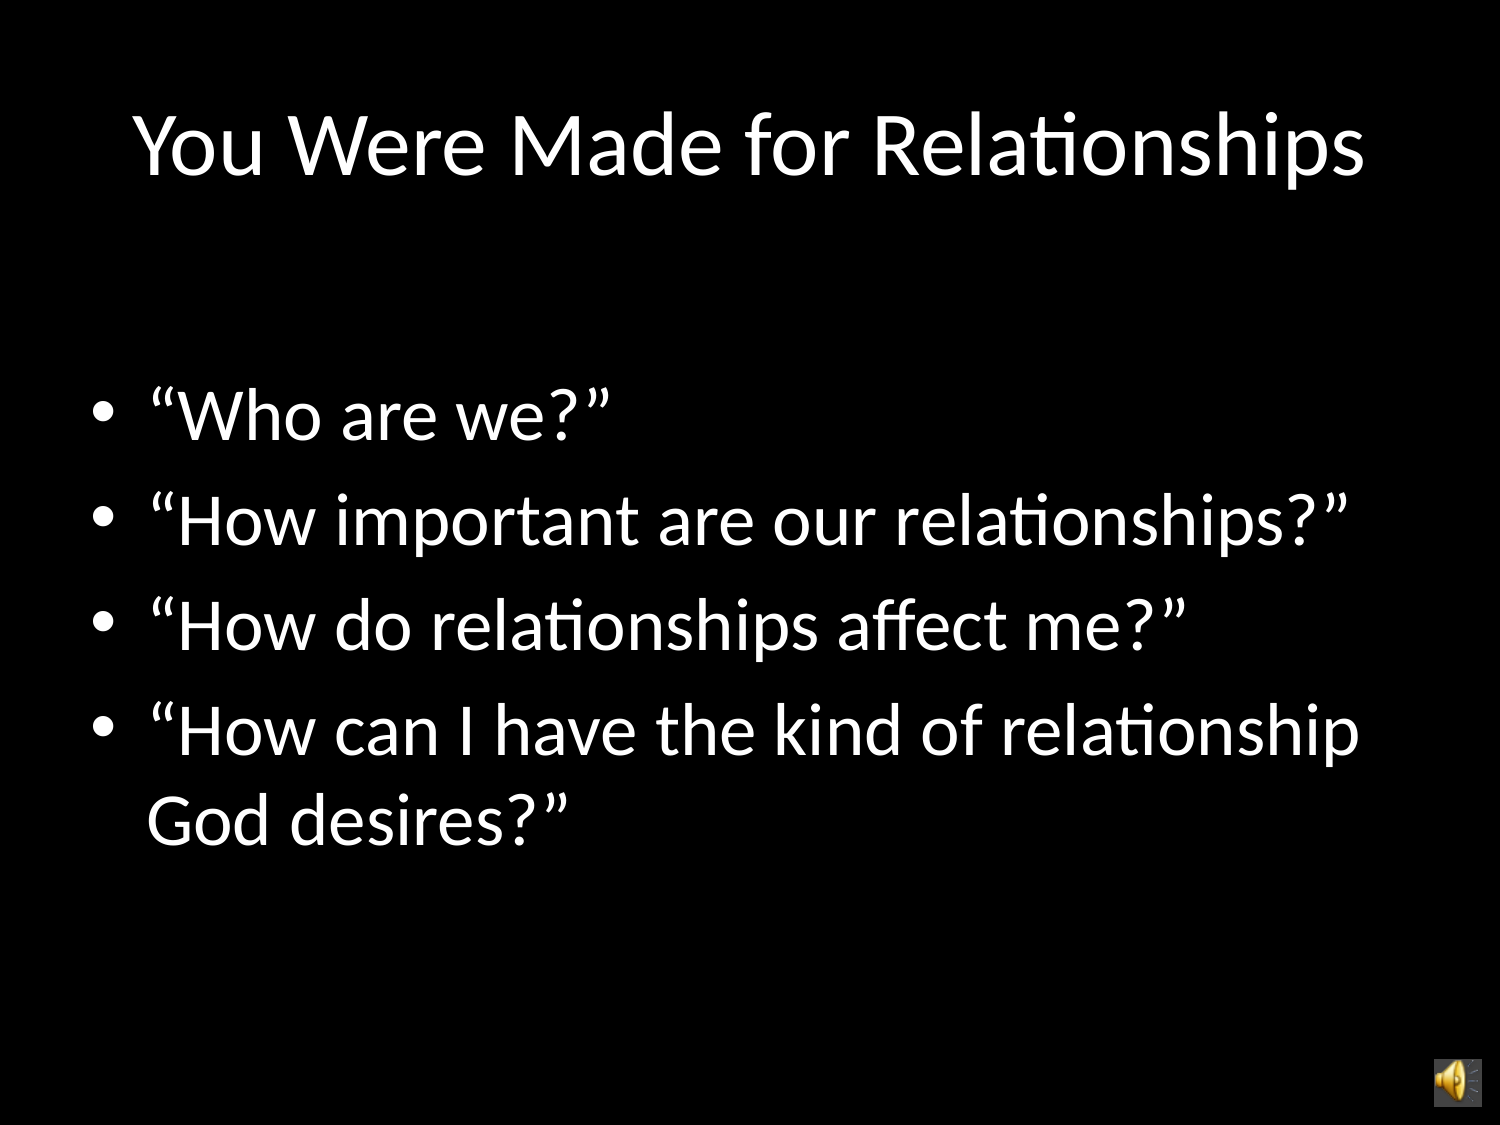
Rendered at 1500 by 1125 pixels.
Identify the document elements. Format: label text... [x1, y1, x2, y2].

list “Who are we?” “How important are our relationships?” “How do relationships affect me?” “How can I have the kind of relationship God desires?” [75, 262, 1425, 1005]
picture [1433, 1058, 1484, 1109]
title You Were Made for Relationships [75, 45, 1425, 233]
